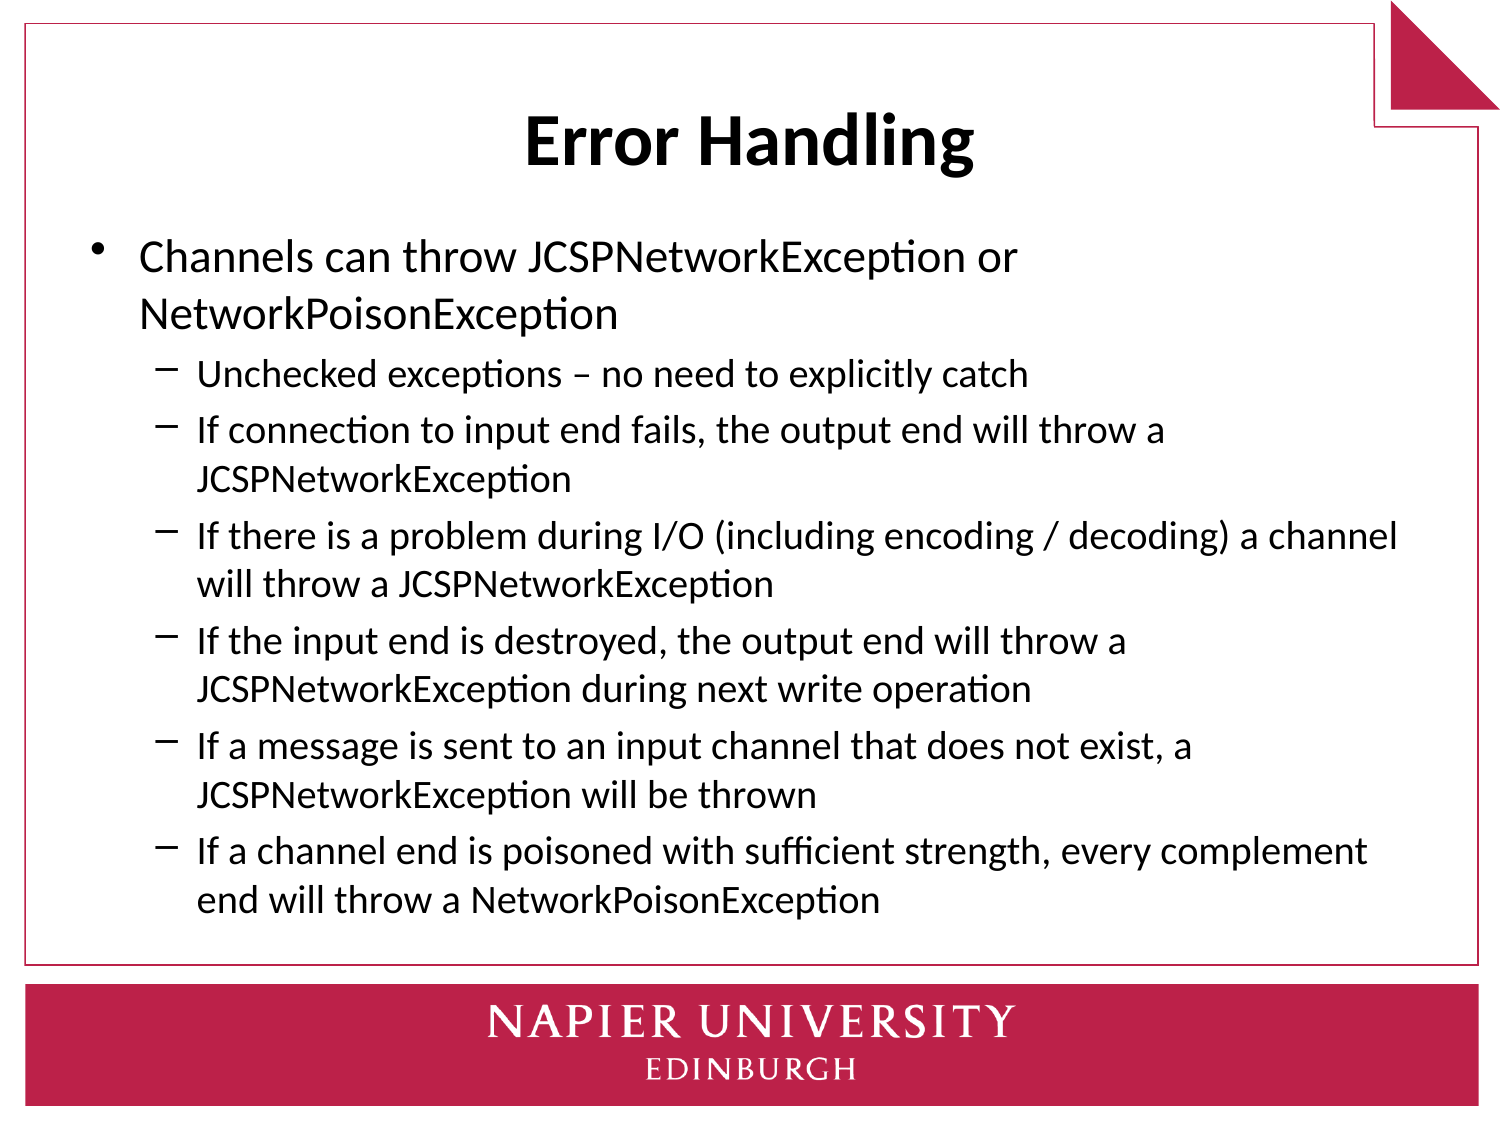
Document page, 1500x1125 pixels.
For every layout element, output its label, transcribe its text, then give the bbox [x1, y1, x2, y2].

list Channels can throw JCSPNetworkException or NetworkPoisonException Unchecked exceptions – no need to explicitly catch If connection to input end fails, the output end will throw a JCSPNetworkException If there is a problem during I/O (including encoding / decoding) a channel will throw a JCSPNetworkException If the input end is destroyed, the output end will throw a JCSPNetworkException during next write operation If a message is sent to an input channel that does not exist, a JCSPNetworkException will be thrown If a channel end is poisoned with sufficient strength, every complement end will throw a NetworkPoisonException [74, 217, 1426, 936]
title Error Handling [74, 78, 1426, 193]
